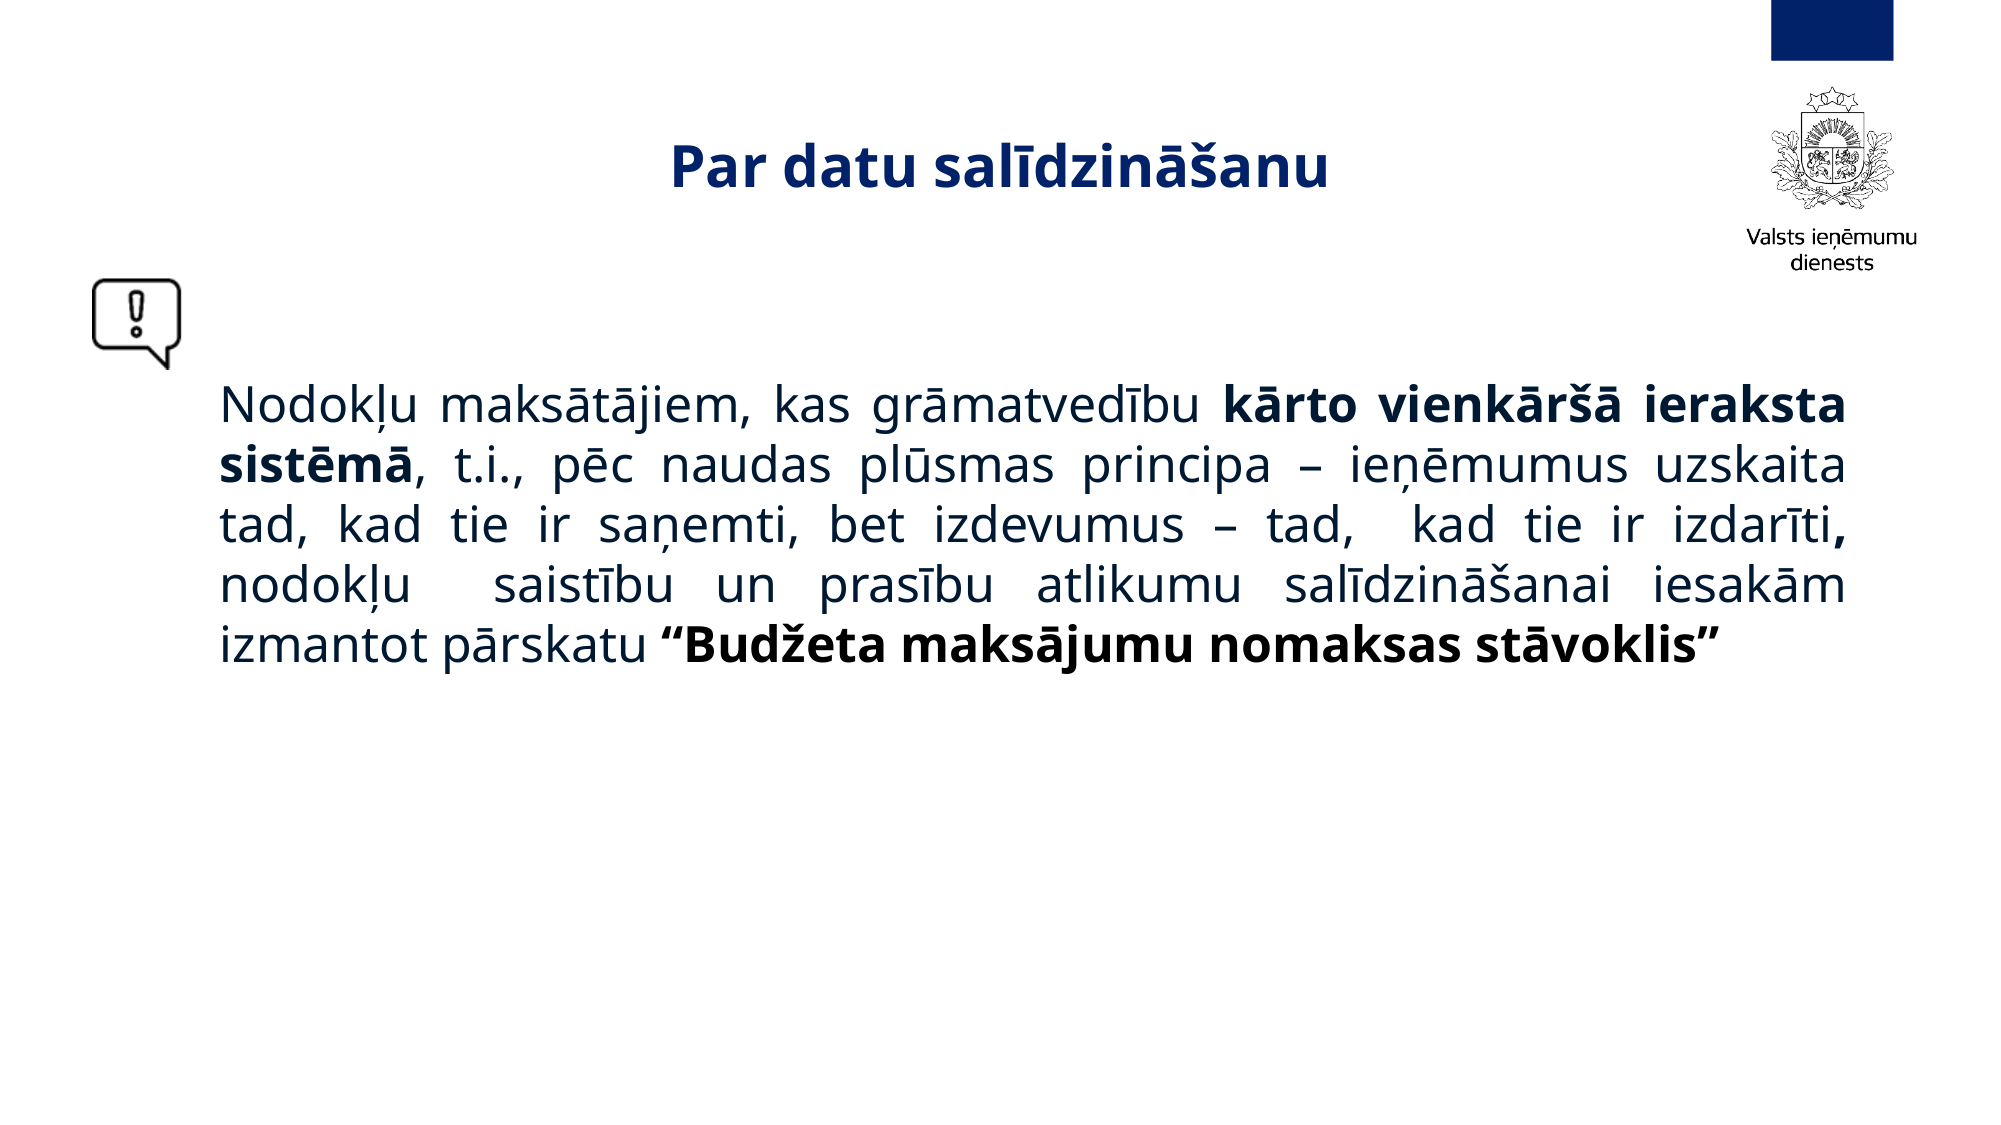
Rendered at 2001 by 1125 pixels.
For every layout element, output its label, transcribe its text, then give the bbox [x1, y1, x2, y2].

picture [1676, 0, 1988, 311]
title Par datu salīdzināšanu [137, 59, 1863, 278]
text_box Nodokļu maksātājiem, kas grāmatvedību kārto vienkāršā ieraksta sistēmā, t.i., pēc naudas plūsmas principa – ieņēmumus uzskaita tad, kad tie ir saņemti, bet izdevumus – tad, kad tie ir izdarīti, nodokļu saistību un prasību atlikumu salīdzināšanai iesakām izmantot pārskatu “Budžeta maksājumu nomaksas stāvoklis” [204, 304, 1863, 800]
picture [92, 277, 183, 370]
